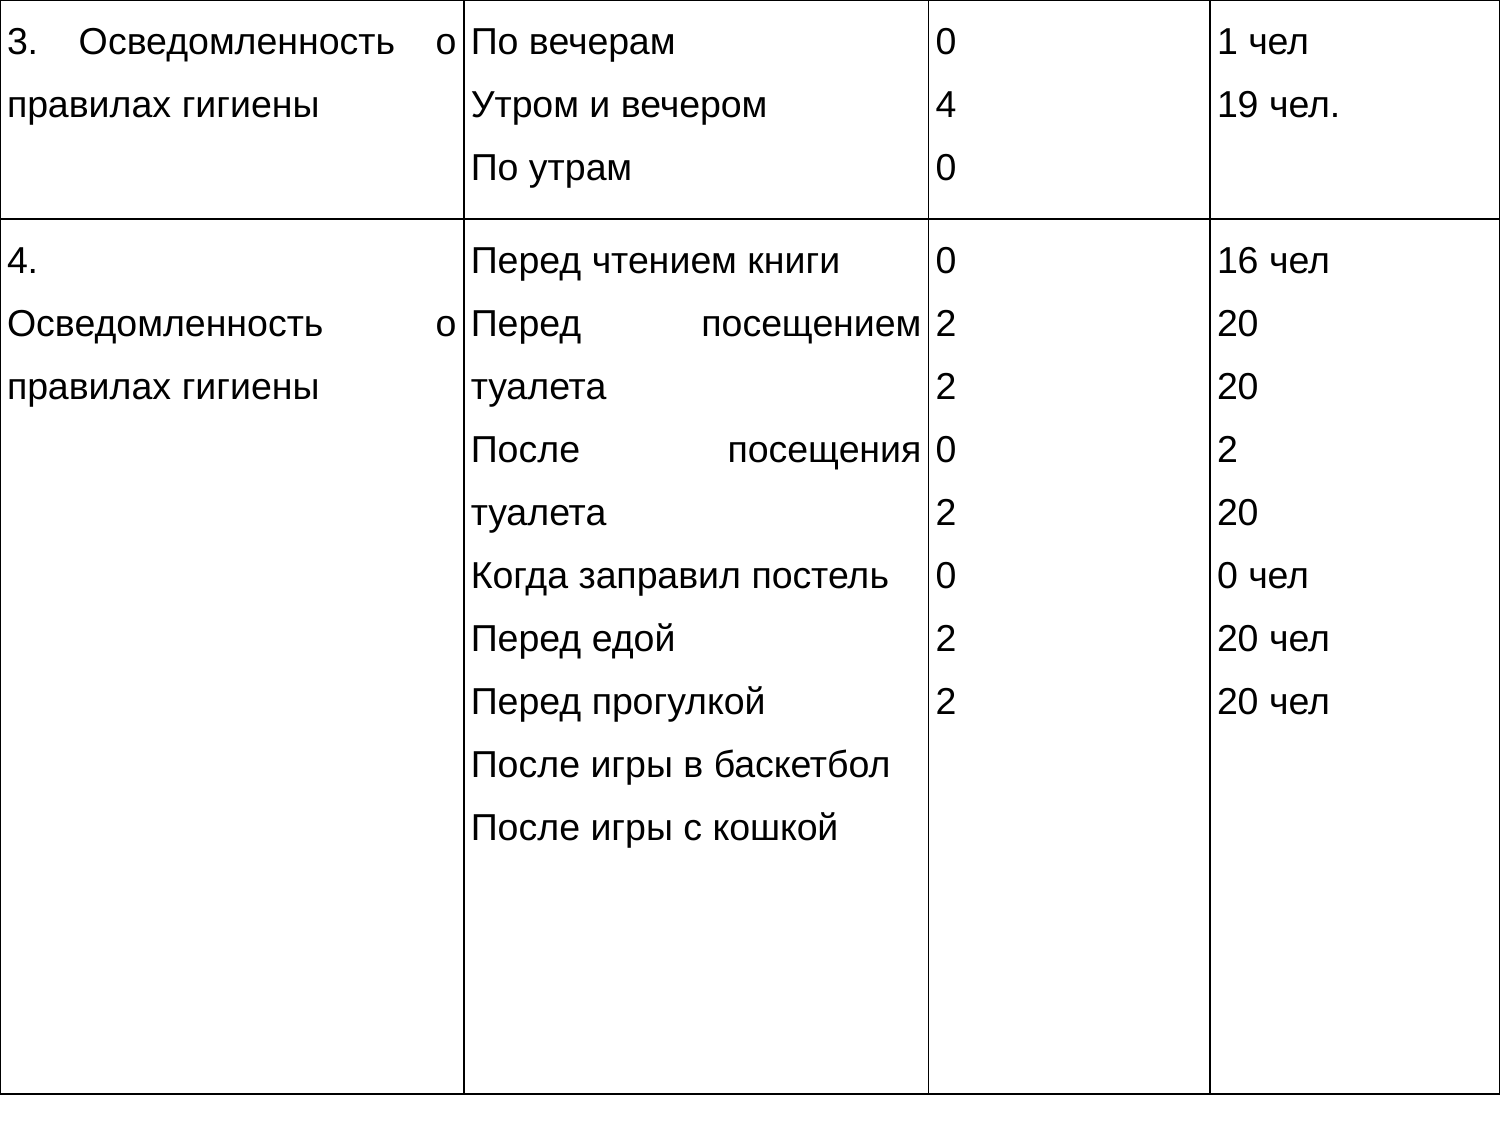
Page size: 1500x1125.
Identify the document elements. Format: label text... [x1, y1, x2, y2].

table_header 0 4 0 [929, 1, 1209, 218]
table_cell 4. Осведомленность о правилах гигиены [1, 220, 463, 1093]
table_cell 0 2 2 0 2 0 2 2 [929, 220, 1209, 1093]
table_header 3. Осведомленность о правилах гигиены [1, 1, 463, 218]
table_cell Перед чтением книги Перед посещением туалета После посещения туалета Когда заправил постель Перед едой Перед прогулкой После игры в баскетбол После игры с кошкой [465, 220, 928, 1093]
table_cell 16 чел 20 20 2 20 0 чел 20 чел 20 чел [1211, 220, 1499, 1093]
table_header По вечерам Утром и вечером По утрам [465, 1, 928, 218]
table_header 1 чел 19 чел. [1211, 1, 1499, 218]
